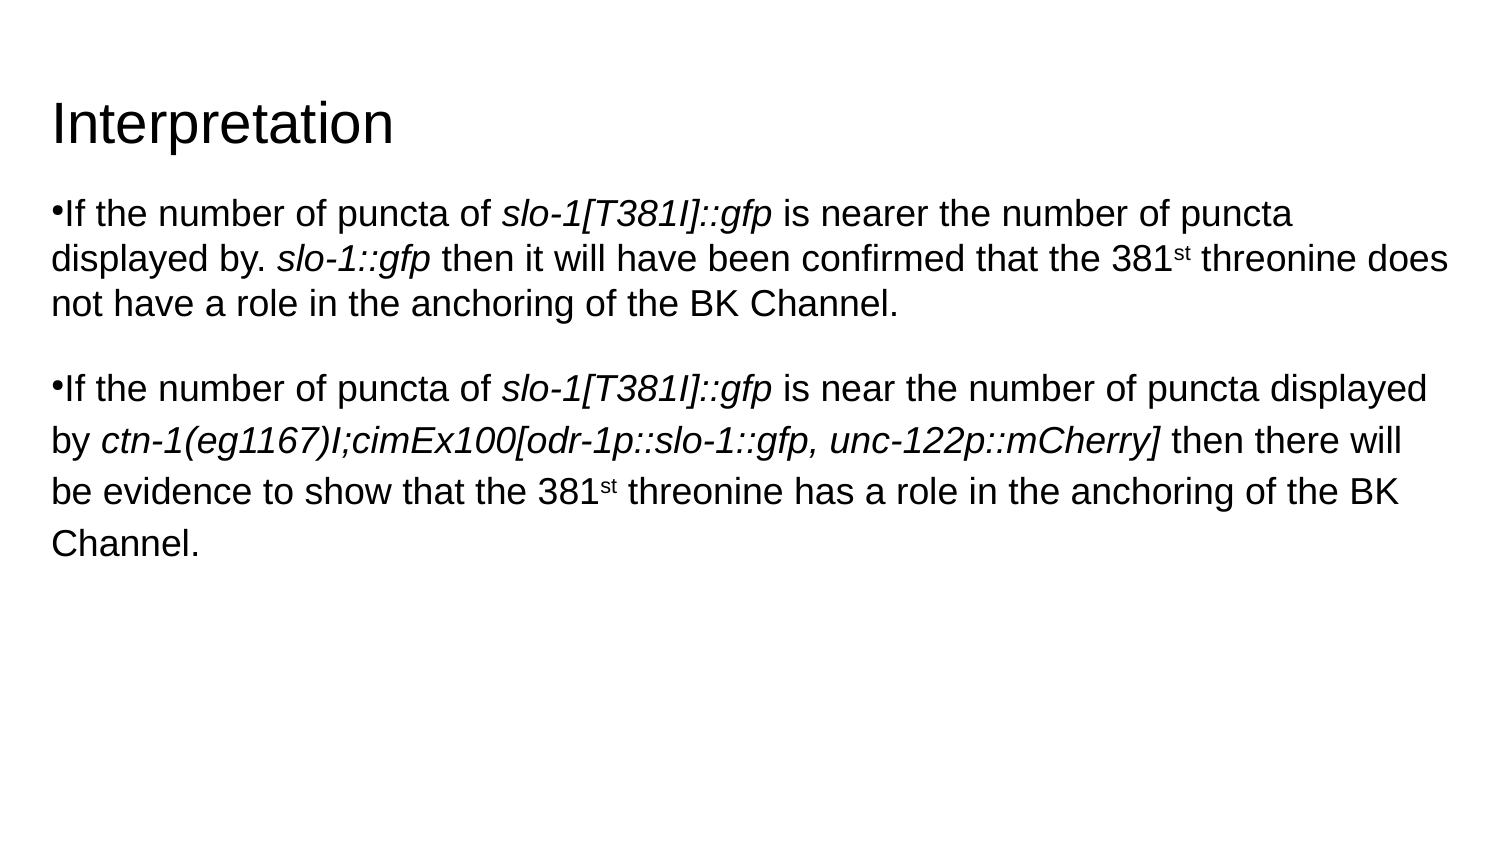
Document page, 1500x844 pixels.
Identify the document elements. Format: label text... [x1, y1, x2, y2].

list If the number of puncta of slo-1[T381I]::gfp is nearer the number of puncta displayed by. slo-1::gfp then it will have been confirmed that the 381st threonine does not have a role in the anchoring of the BK Channel. If the number of puncta of slo-1[T381I]::gfp is near the number of puncta displayed by ctn-1(eg1167)I;cimEx100[odr-1p::slo-1::gfp, unc-122p::mCherry] then there will be evidence to show that the 381st threonine has a role in the anchoring of the BK Channel. [51, 189, 1449, 750]
title Interpretation [51, 72, 1449, 167]
